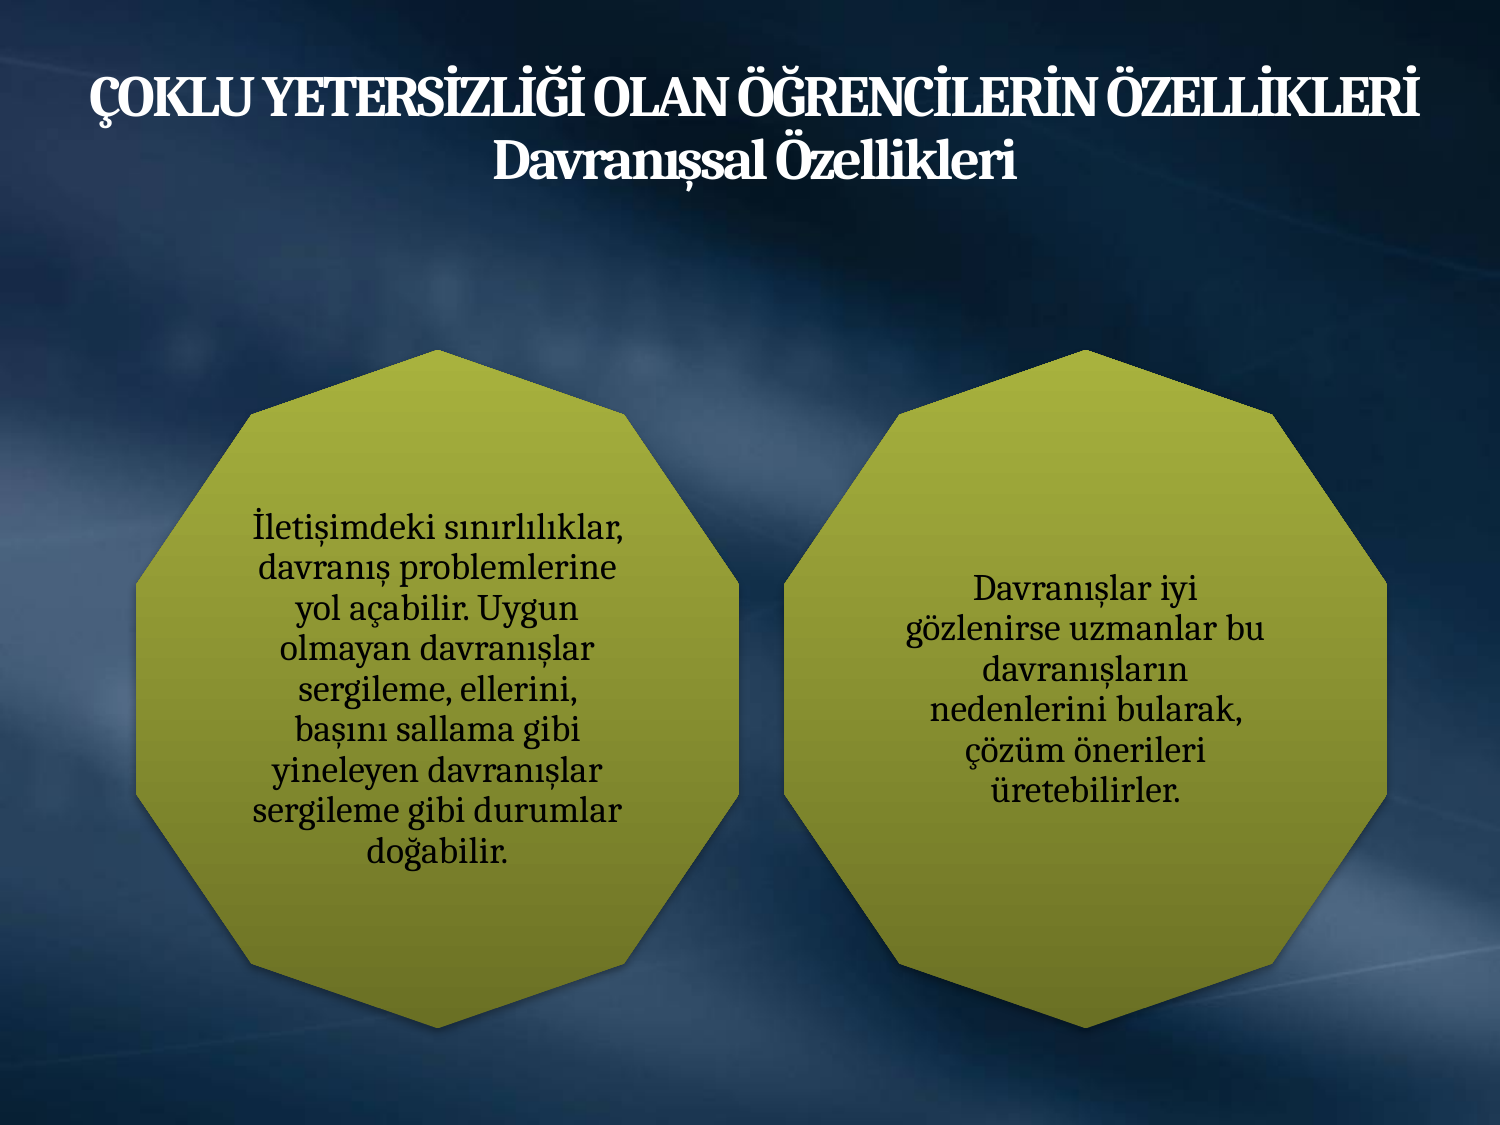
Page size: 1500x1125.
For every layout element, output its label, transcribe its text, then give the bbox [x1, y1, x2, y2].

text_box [135, 349, 1389, 1029]
picture [0, 0, 1500, 1125]
title ÇOKLU YETERSİZLİĞİ OLAN ÖĞRENCİLERİN ÖZELLİKLERİ Davranışsal Özellikleri [88, 66, 1424, 268]
